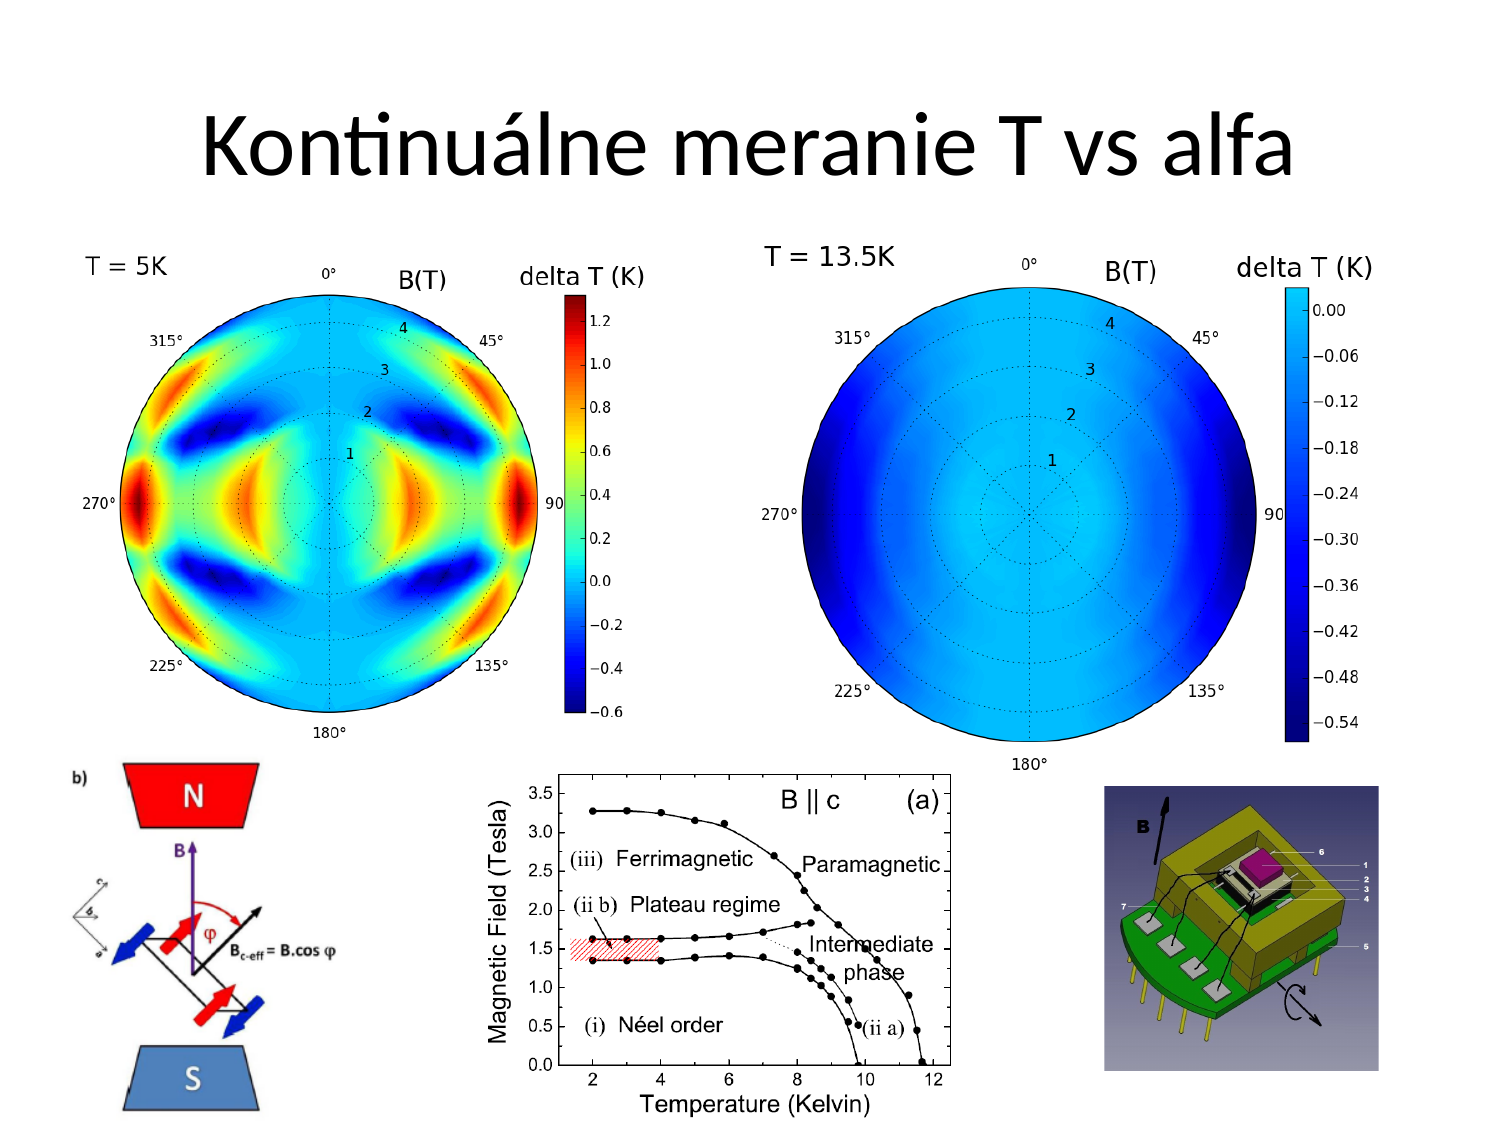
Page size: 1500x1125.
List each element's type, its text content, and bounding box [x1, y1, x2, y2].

title Kontinuálne meranie T vs alfa [75, 45, 1425, 233]
picture [17, 231, 1450, 1125]
